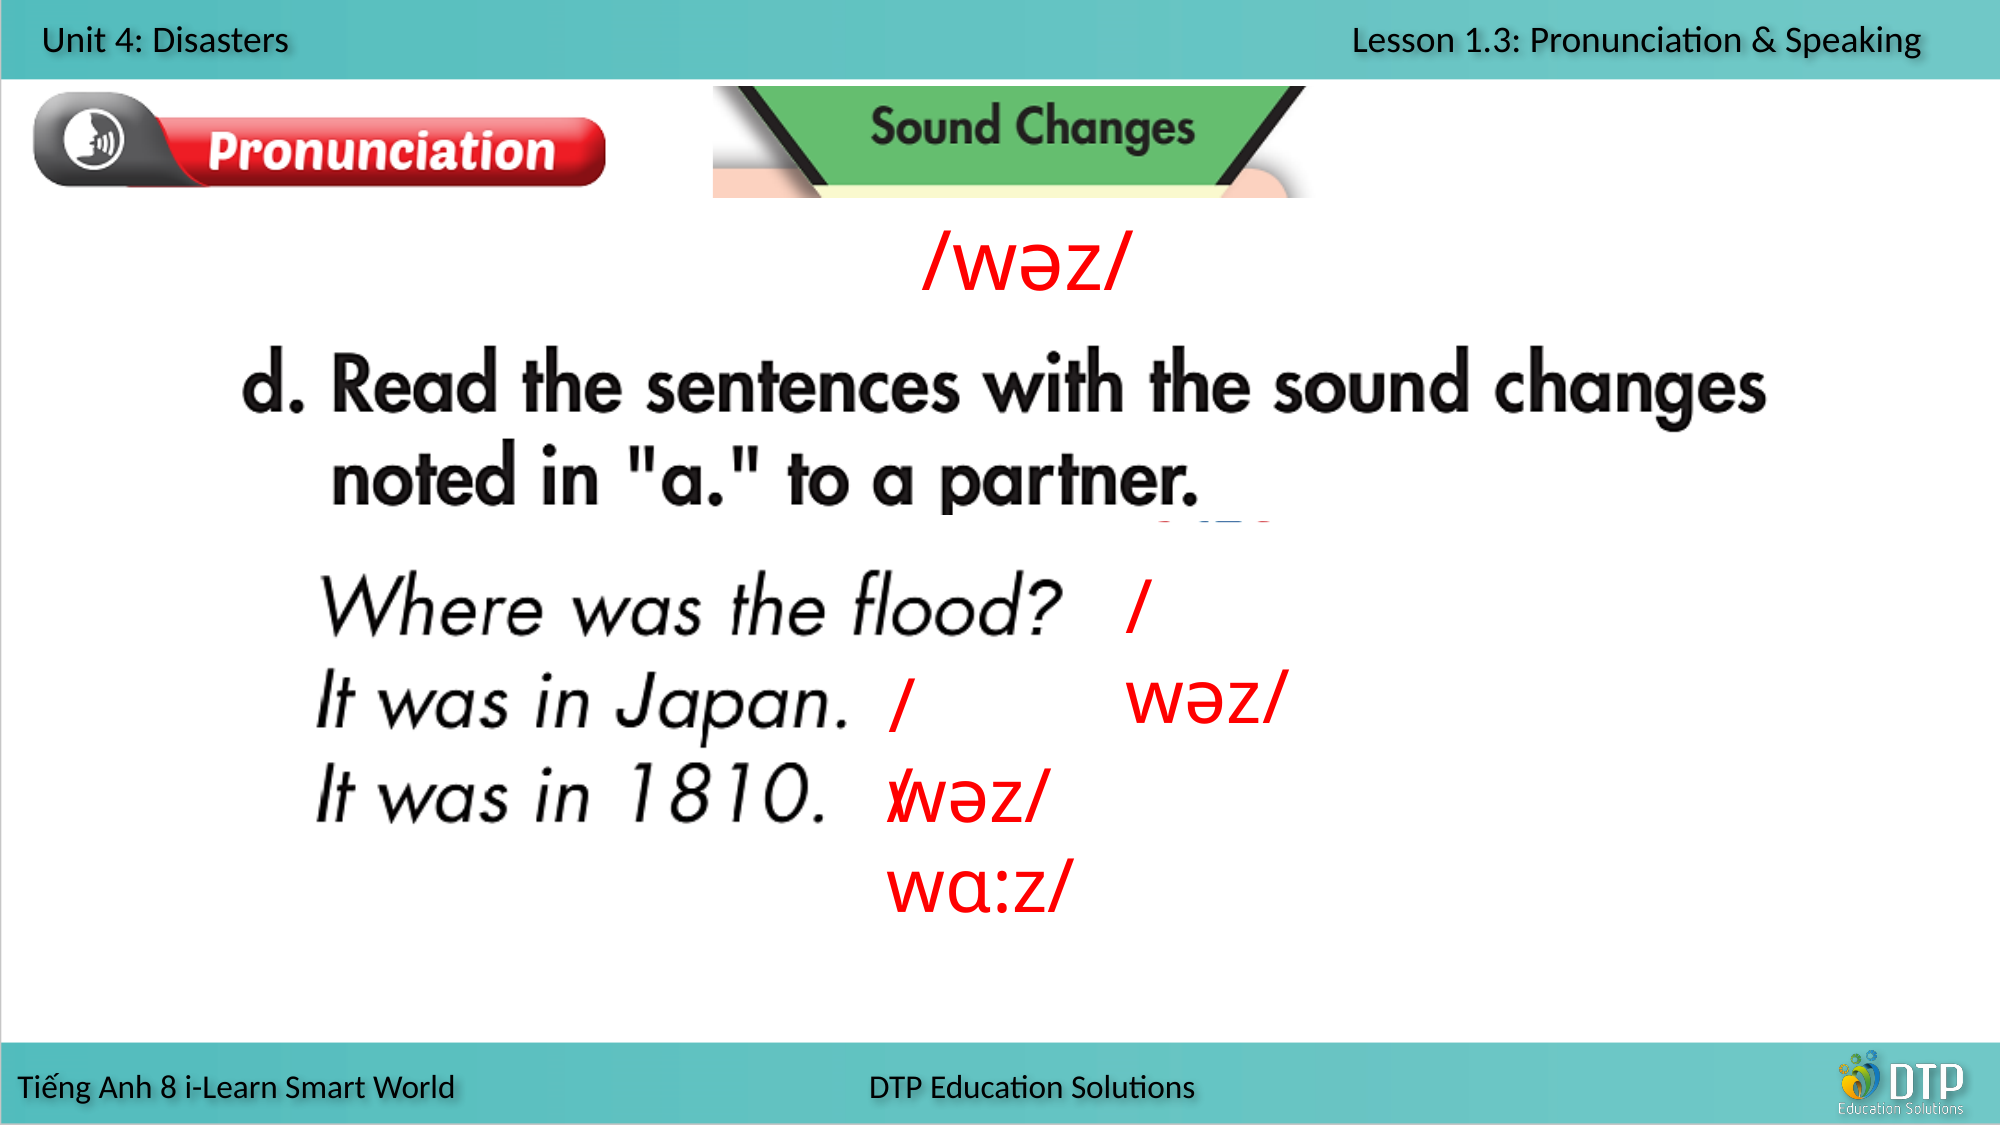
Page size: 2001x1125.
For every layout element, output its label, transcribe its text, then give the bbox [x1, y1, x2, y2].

text_box /wɑ:z/ [872, 837, 1115, 935]
text_box /wəz/ [741, 199, 1315, 314]
picture [0, 0, 2000, 1125]
